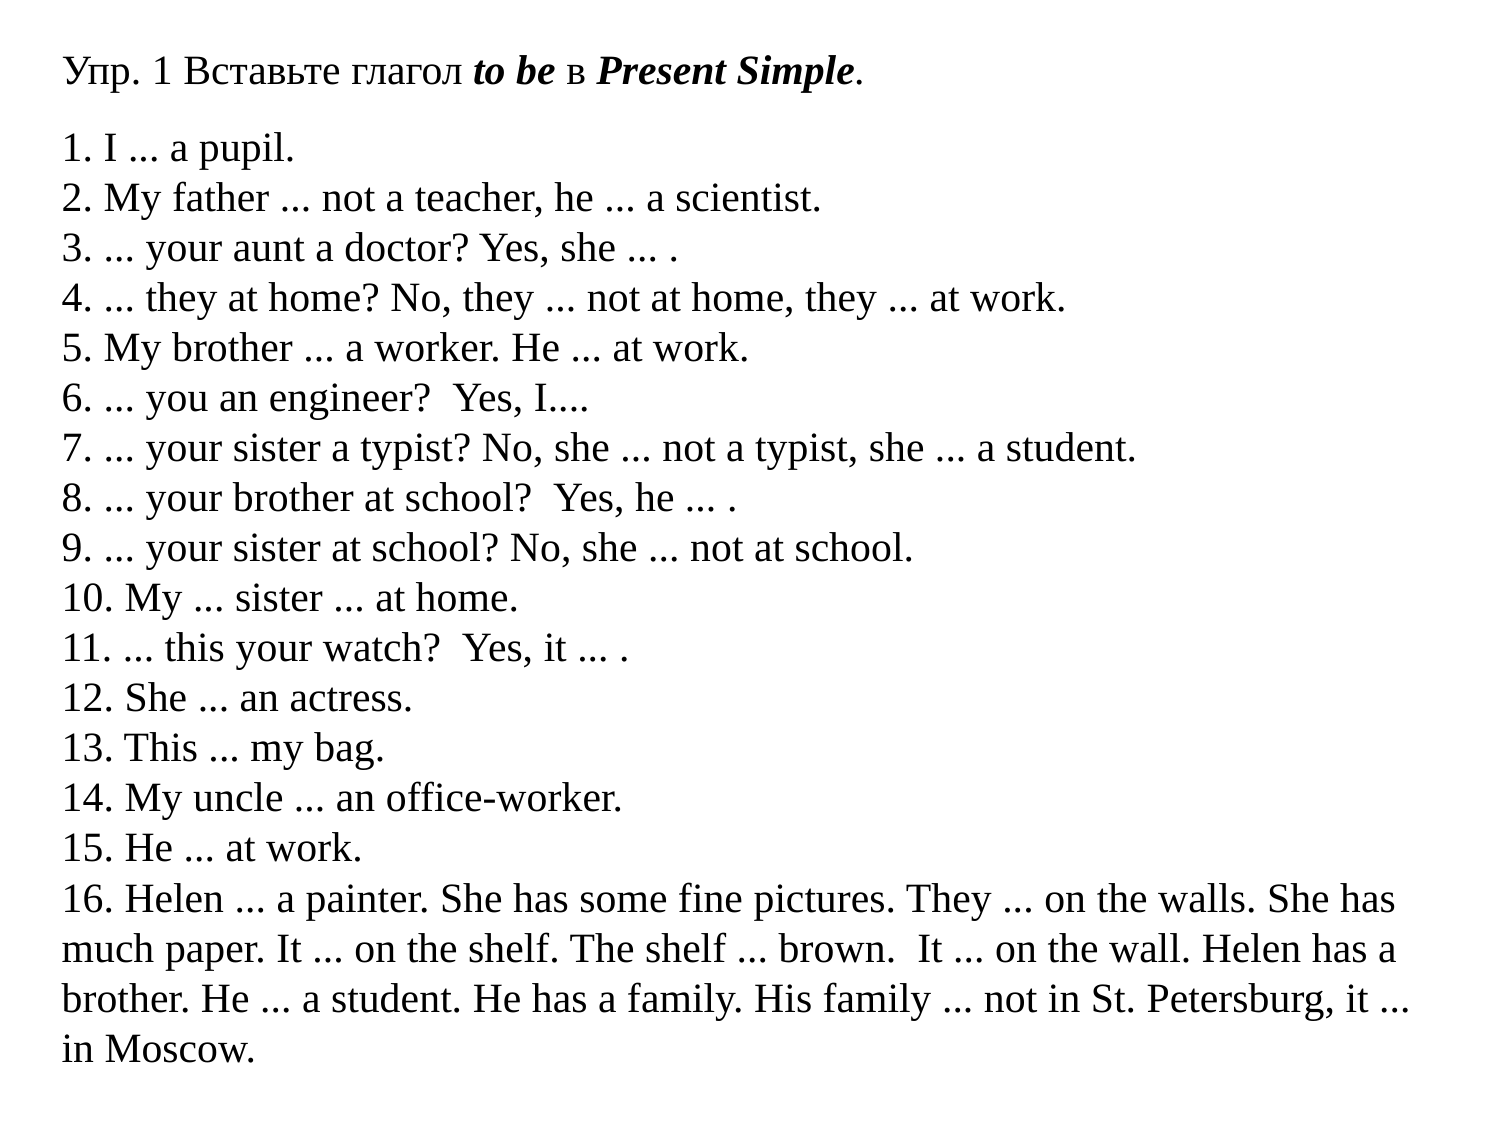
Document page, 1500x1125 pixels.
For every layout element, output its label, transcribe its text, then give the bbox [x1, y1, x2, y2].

text_box Упр. 1 Вставьте глагол to be в Present Simple. 1. I ... a pupil. 2. My father ... not a teacher, he ... a scientist. 3. ... your aunt a doctor? Yes, she ... . 4. ... they at home? No, they ... not at home, they ... at work. 5. My brother ... a worker. He ... at work. 6. ... you an engineer? Yes, I.... 7. ... your sister a typist? No, she ... not a typist, she ... a student. 8. ... your brother at school? Yes, he ... . 9. ... your sister at school? No, she ... not at school. 10. My ... sister ... at home. 11. ... this your watch? Yes, it ... . 12. She ... an actress. 13. This ... my bag. 14. My uncle ... an office-worker. 15. He ... at work. 16. Helen ... a painter. She has some fine pictures. They ... on the walls. She has much paper. It ... on the shelf. The shelf ... brown. It ... on the wall. Helen has a brother. He ... a student. He has a family. His family ... not in St. Petersburg, it ... in Moscow. [46, 35, 1454, 1078]
